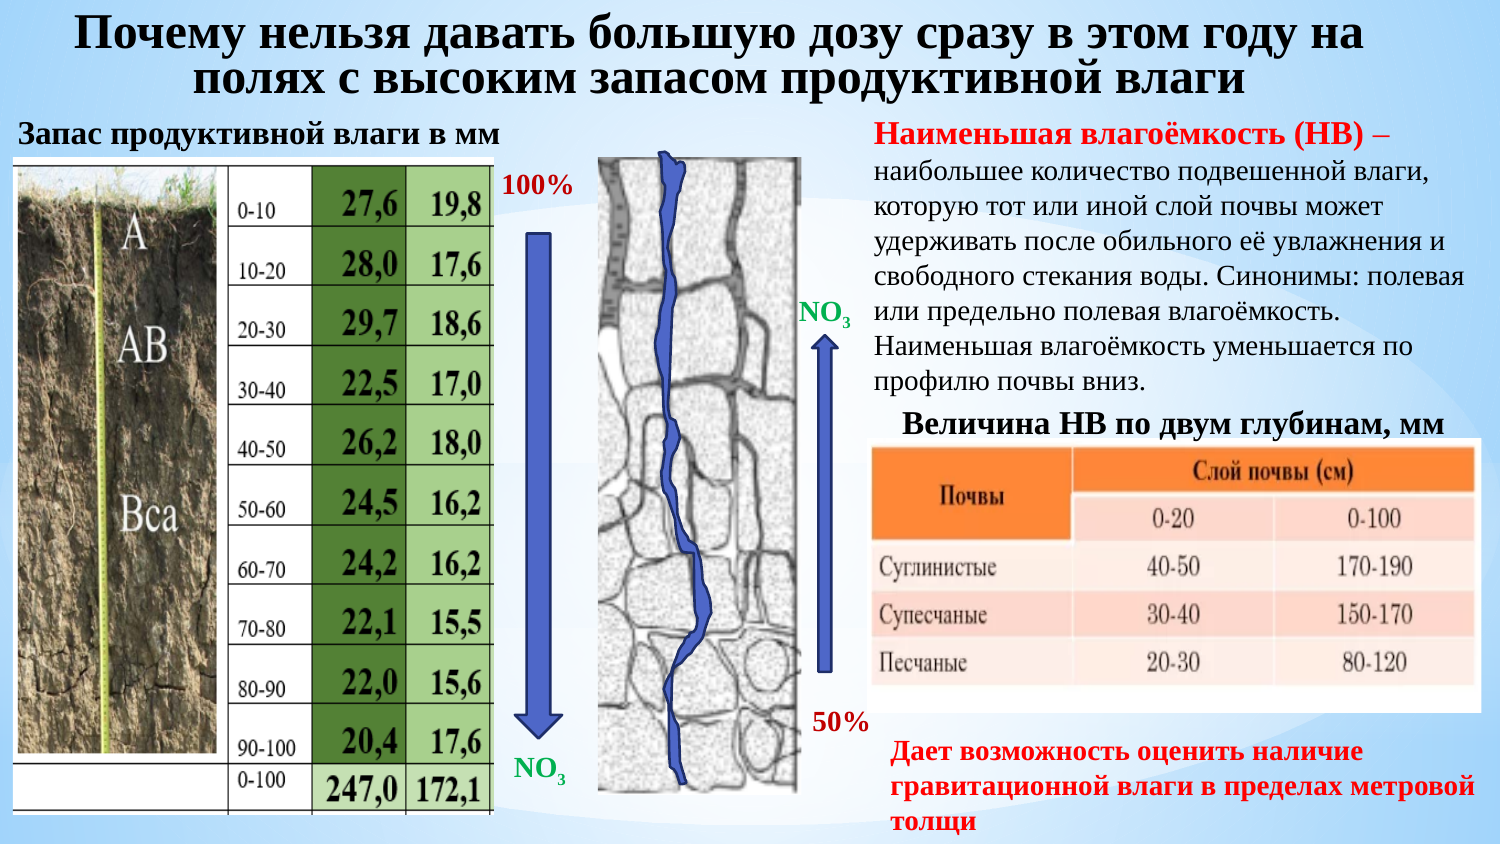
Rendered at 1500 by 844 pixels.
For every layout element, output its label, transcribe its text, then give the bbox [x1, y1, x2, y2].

text_box NO3 [808, 284, 866, 340]
text_box Запас продуктивной влаги в мм [2, 104, 516, 159]
text_box [513, 232, 564, 740]
text_box Почему нельзя давать большую дозу сразу в этом году на полях с высоким запасом продуктивной влаги [45, 5, 1394, 110]
picture [597, 156, 802, 795]
text_box Дает возможность оценить наличие гравитационной влаги в пределах метровой толщи [875, 724, 1498, 844]
picture [12, 156, 494, 816]
text_box 100% [497, 157, 594, 208]
picture [866, 437, 1482, 714]
text_box [657, 150, 670, 154]
text_box [810, 340, 839, 674]
text_box Наименьшая влагоёмкость (НВ) – наибольшее количество подвешенной влаги, которую тот или иной слой почвы может удерживать после обильного её увлажнения и свободного стекания воды. Синонимы: полевая или предельно полевая влагоёмкость. Наименьшая влагоёмкость уменьшается по профилю почвы вниз. [859, 103, 1490, 404]
text_box NO3 [499, 741, 582, 796]
text_box Величина НВ по двум глубинам, мм [887, 393, 1461, 435]
text_box 50% [808, 694, 894, 745]
